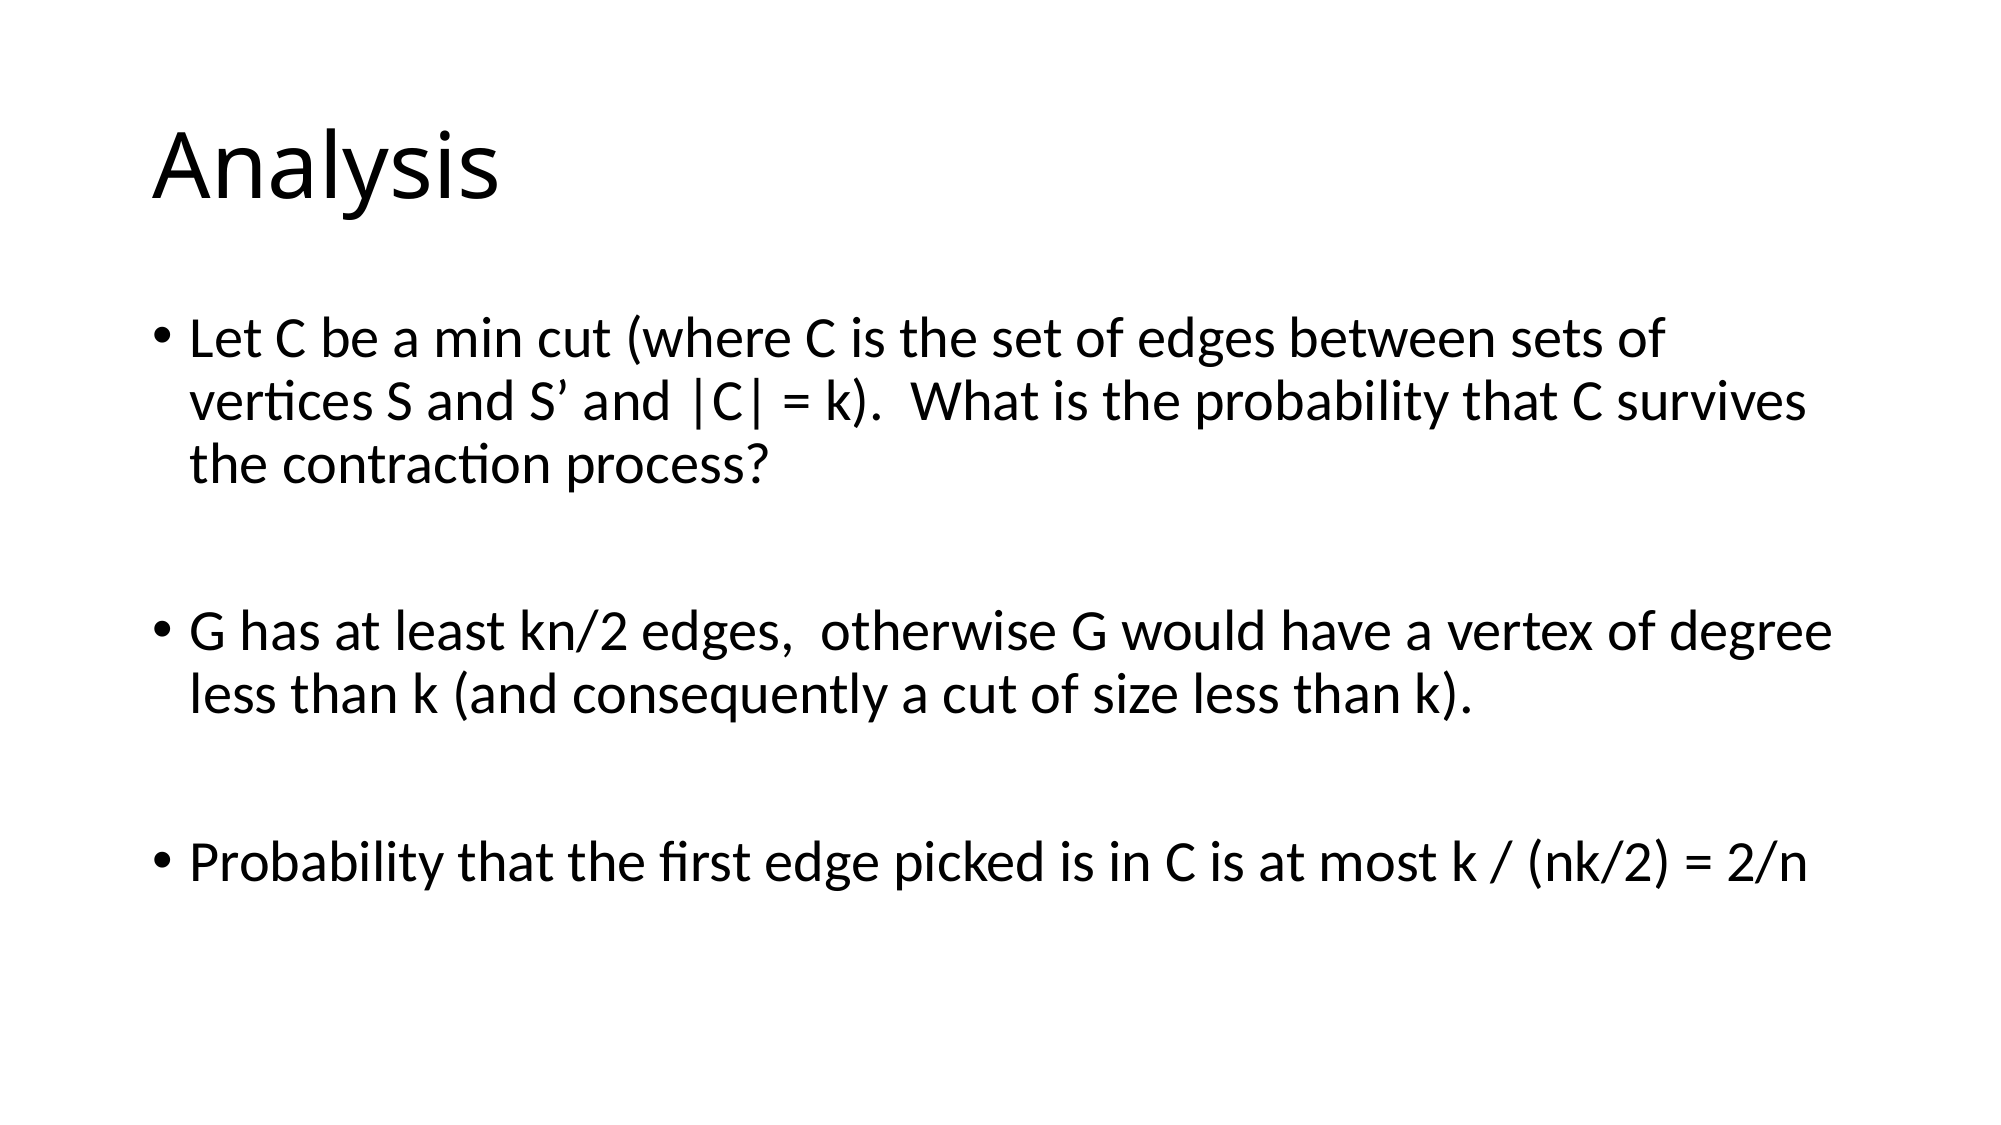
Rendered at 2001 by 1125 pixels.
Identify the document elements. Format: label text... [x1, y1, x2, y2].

title Analysis [137, 59, 1863, 278]
list Let C be a min cut (where C is the set of edges between sets of vertices S and S’ and |C| = k). What is the probability that C survives the contraction process? G has at least kn/2 edges, otherwise G would have a vertex of degree less than k (and consequently a cut of size less than k). Probability that the first edge picked is in C is at most k / (nk/2) = 2/n [137, 299, 1863, 1014]
